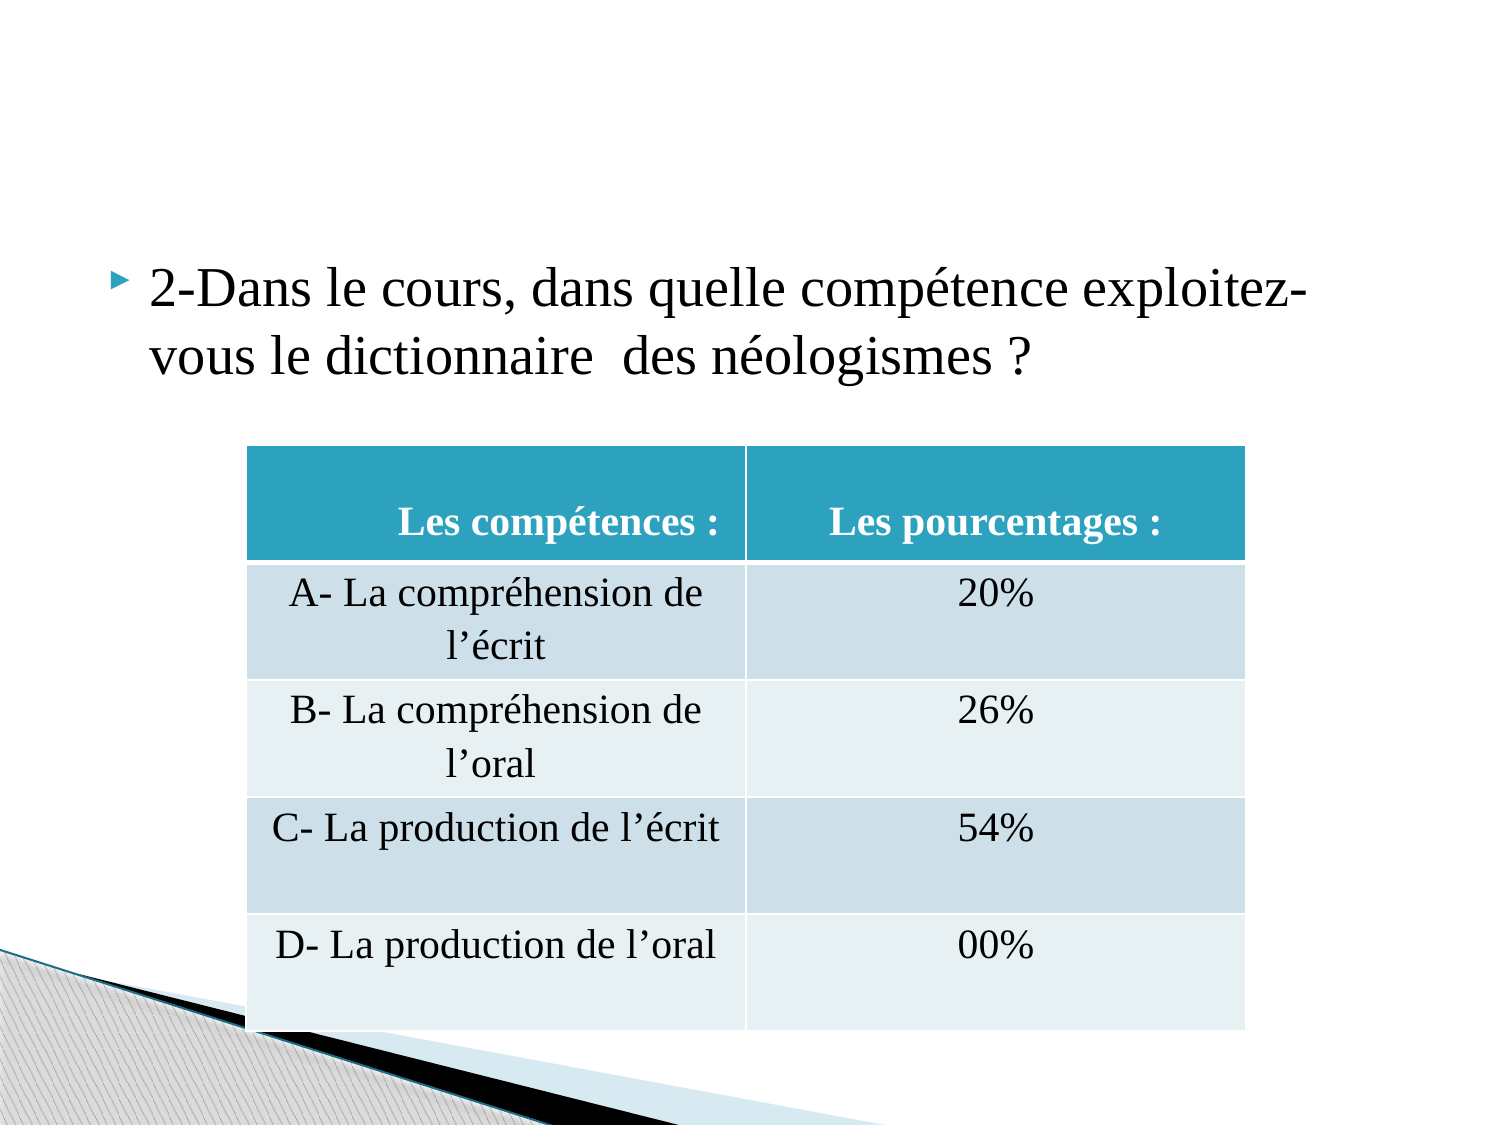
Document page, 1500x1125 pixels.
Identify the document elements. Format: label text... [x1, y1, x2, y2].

table_cell B- La compréhension de l’oral [247, 681, 745, 796]
list 2-Dans le cours, dans quelle compétence exploitez-vous le dictionnaire des néologismes ? [75, 243, 1425, 986]
table_cell 54% [747, 798, 1245, 913]
table_cell C- La production de l’écrit [247, 798, 745, 913]
table_cell 26% [747, 681, 1245, 796]
table_header Les pourcentages : [747, 446, 1245, 560]
table_cell 00% [747, 915, 1245, 1030]
table_cell D- La production de l’oral [247, 915, 745, 1030]
table_header Les compétences : [247, 446, 745, 560]
table_cell 20% [747, 565, 1245, 679]
table_cell A- La compréhension de l’écrit [247, 565, 745, 679]
